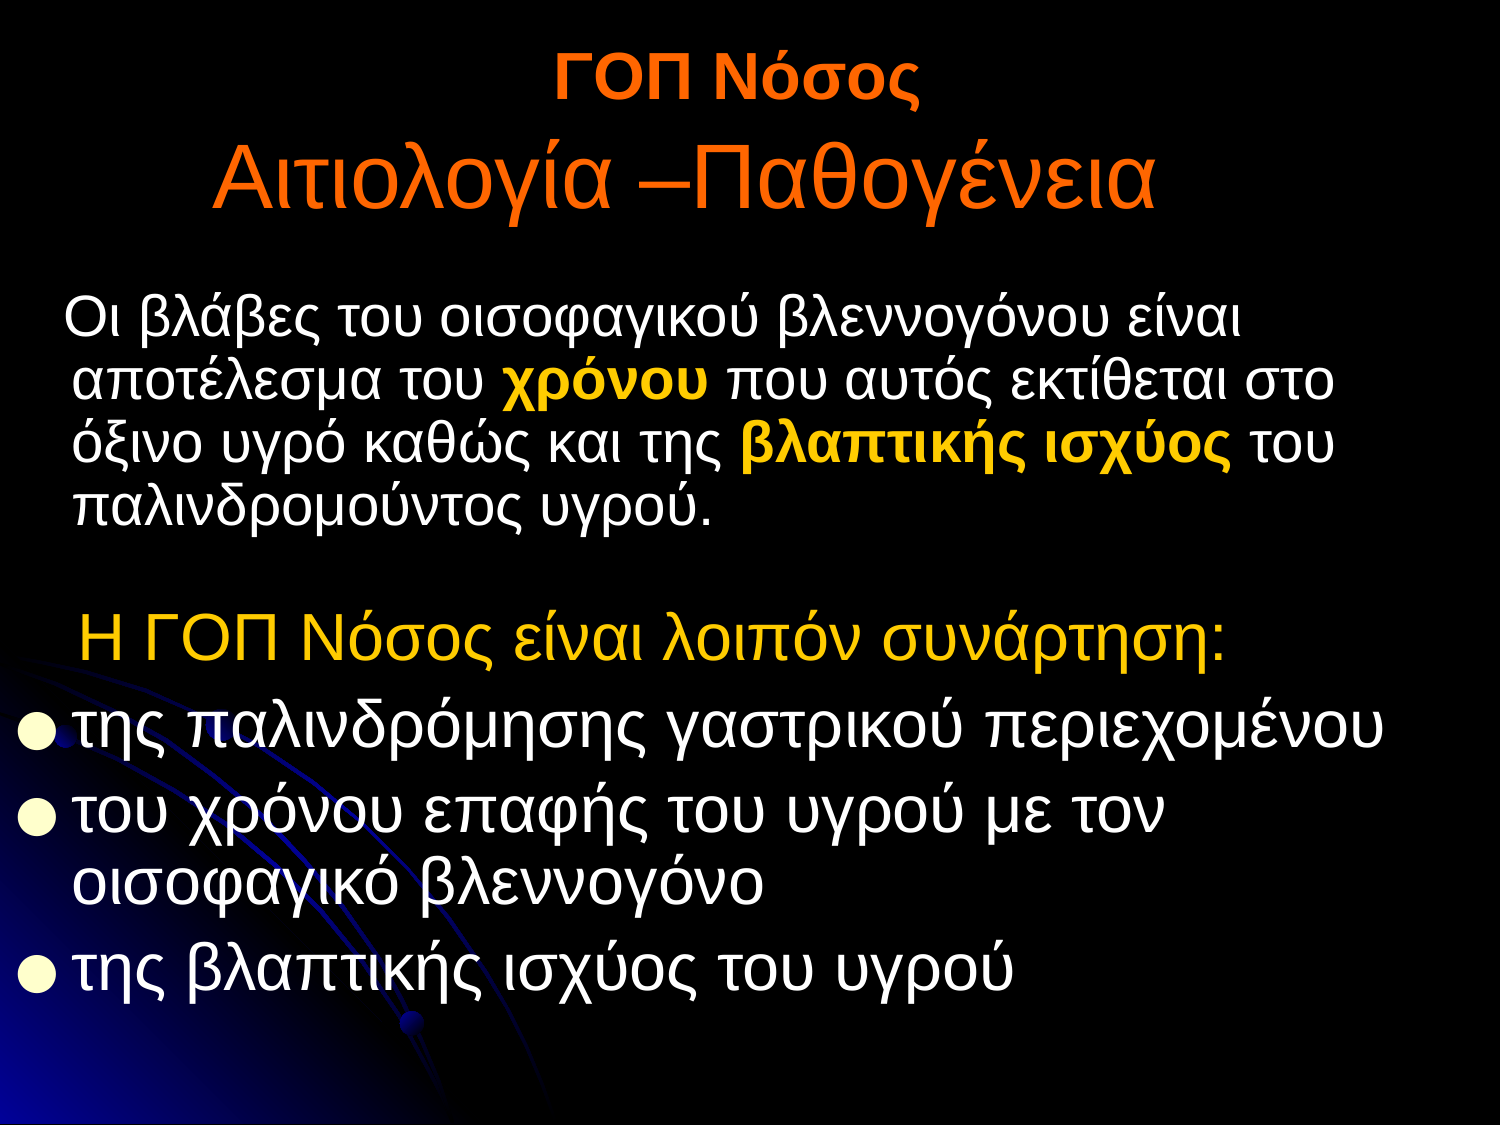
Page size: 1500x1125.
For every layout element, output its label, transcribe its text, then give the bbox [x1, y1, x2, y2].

list Οι βλάβες του οισοφαγικού βλεννογόνου είναι αποτέλεσμα του χρόνου που αυτός εκτίθεται στο όξινο υγρό καθώς και της βλαπτικής ισχύος του παλινδρομούντος υγρού. Η ΓΟΠ Νόσος είναι λοιπόν συνάρτηση: της παλινδρόμησης γαστρικού περιεχομένου του χρόνου επαφής του υγρού με τον οισοφαγικό βλεννογόνο της βλαπτικής ισχύος του υγρού [0, 278, 1500, 1125]
title ΓΟΠ Νόσος Αιτιολογία –Παθογένεια [0, 0, 1500, 244]
